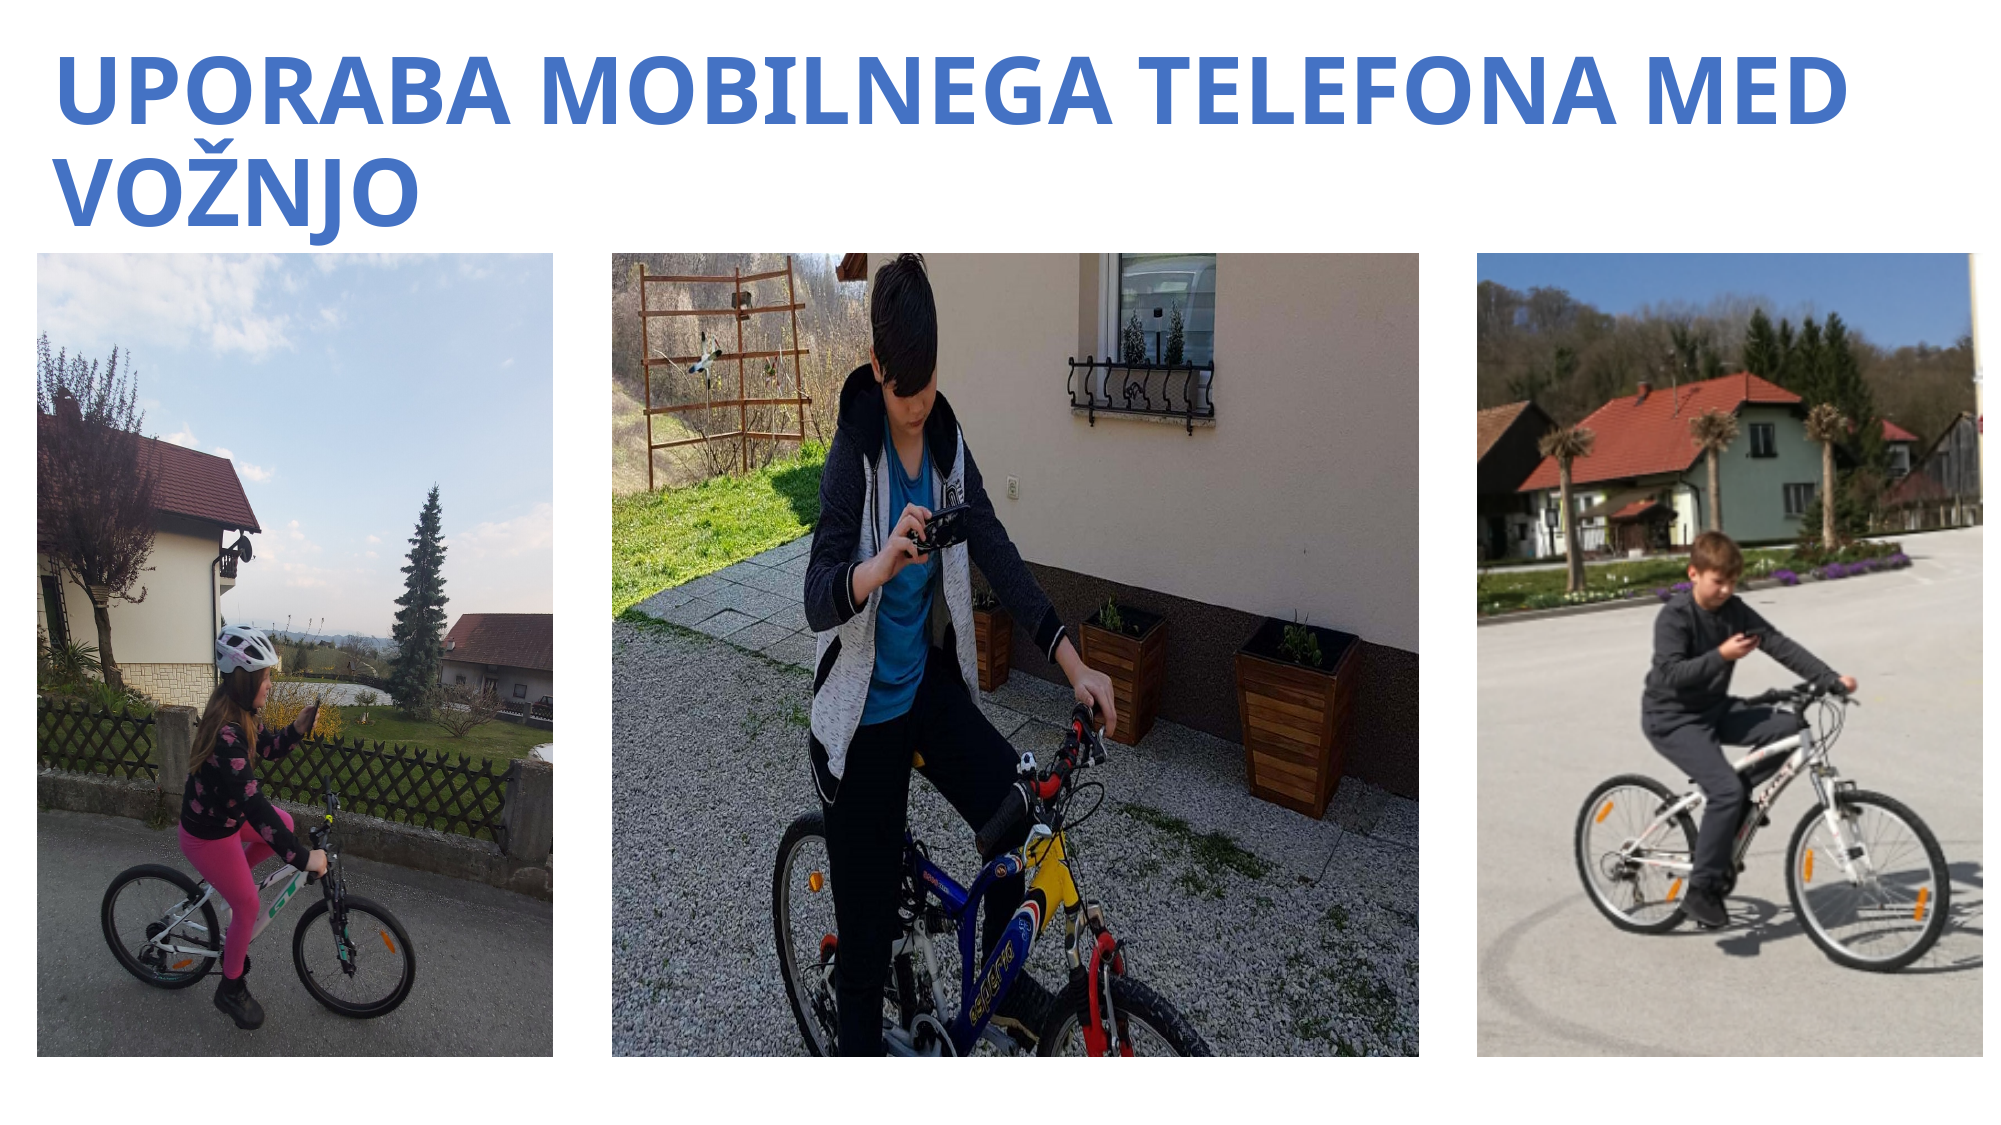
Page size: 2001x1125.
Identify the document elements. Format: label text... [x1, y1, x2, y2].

picture [37, 253, 553, 1057]
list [612, 253, 1419, 1057]
picture [1477, 253, 1983, 1057]
title UPORABA MOBILNEGA TELEFONA MED VOŽNJO [37, 36, 1932, 254]
